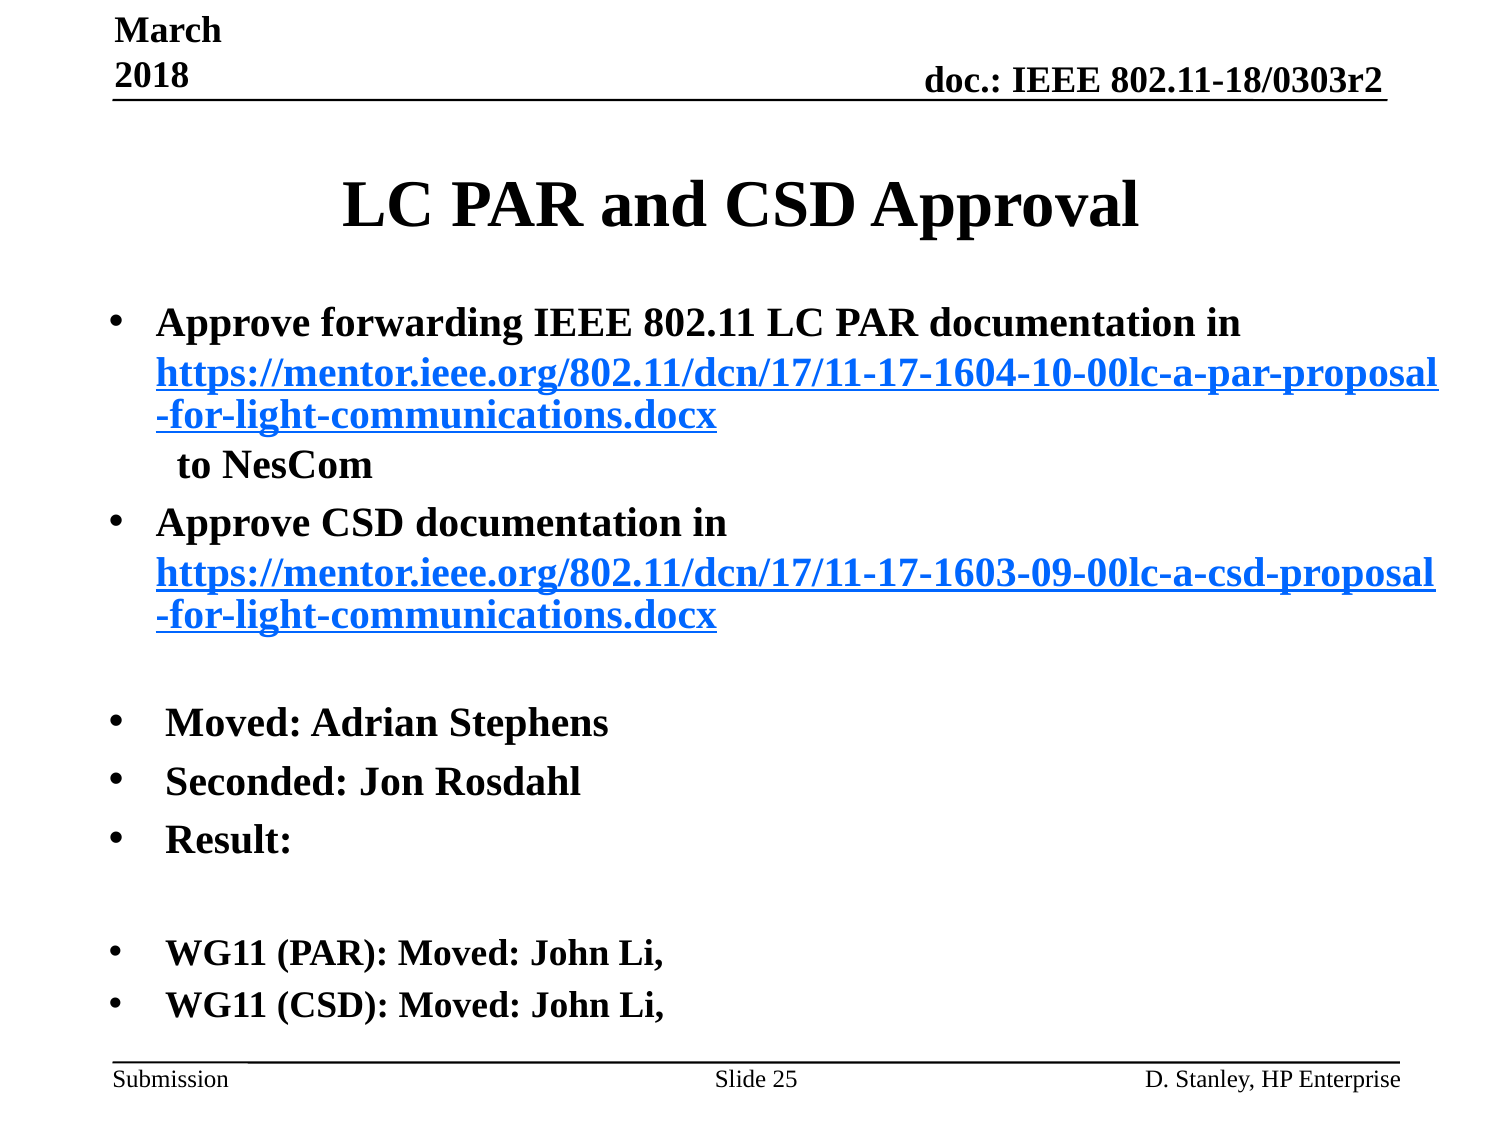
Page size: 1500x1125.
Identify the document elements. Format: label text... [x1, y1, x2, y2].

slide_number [114, 49, 270, 95]
footer D. Stanley, HP Enterprise [878, 1075, 1402, 1093]
list [68, 262, 1432, 1050]
slide_number Slide 25 [712, 1075, 800, 1093]
title LC PAR and CSD Approval [112, 112, 1388, 262]
text_box Approve forwarding IEEE 802.11 LC PAR documentation in https://mentor.ieee.org/802.11/dcn/17/11-17-1604-10-00lc-a-par-proposal-for-light-communications.docx to NesCom Approve CSD documentation in https://mentor.ieee.org/802.11/dcn/17/11-17-1603-09-00lc-a-csd-proposal-for-light-communications.docx Moved: Adrian Stephens Seconded: Jon Rosdahl Result: WG11 (PAR): Moved: John Li, WG11 (CSD): Moved: John Li, [93, 287, 1457, 1075]
